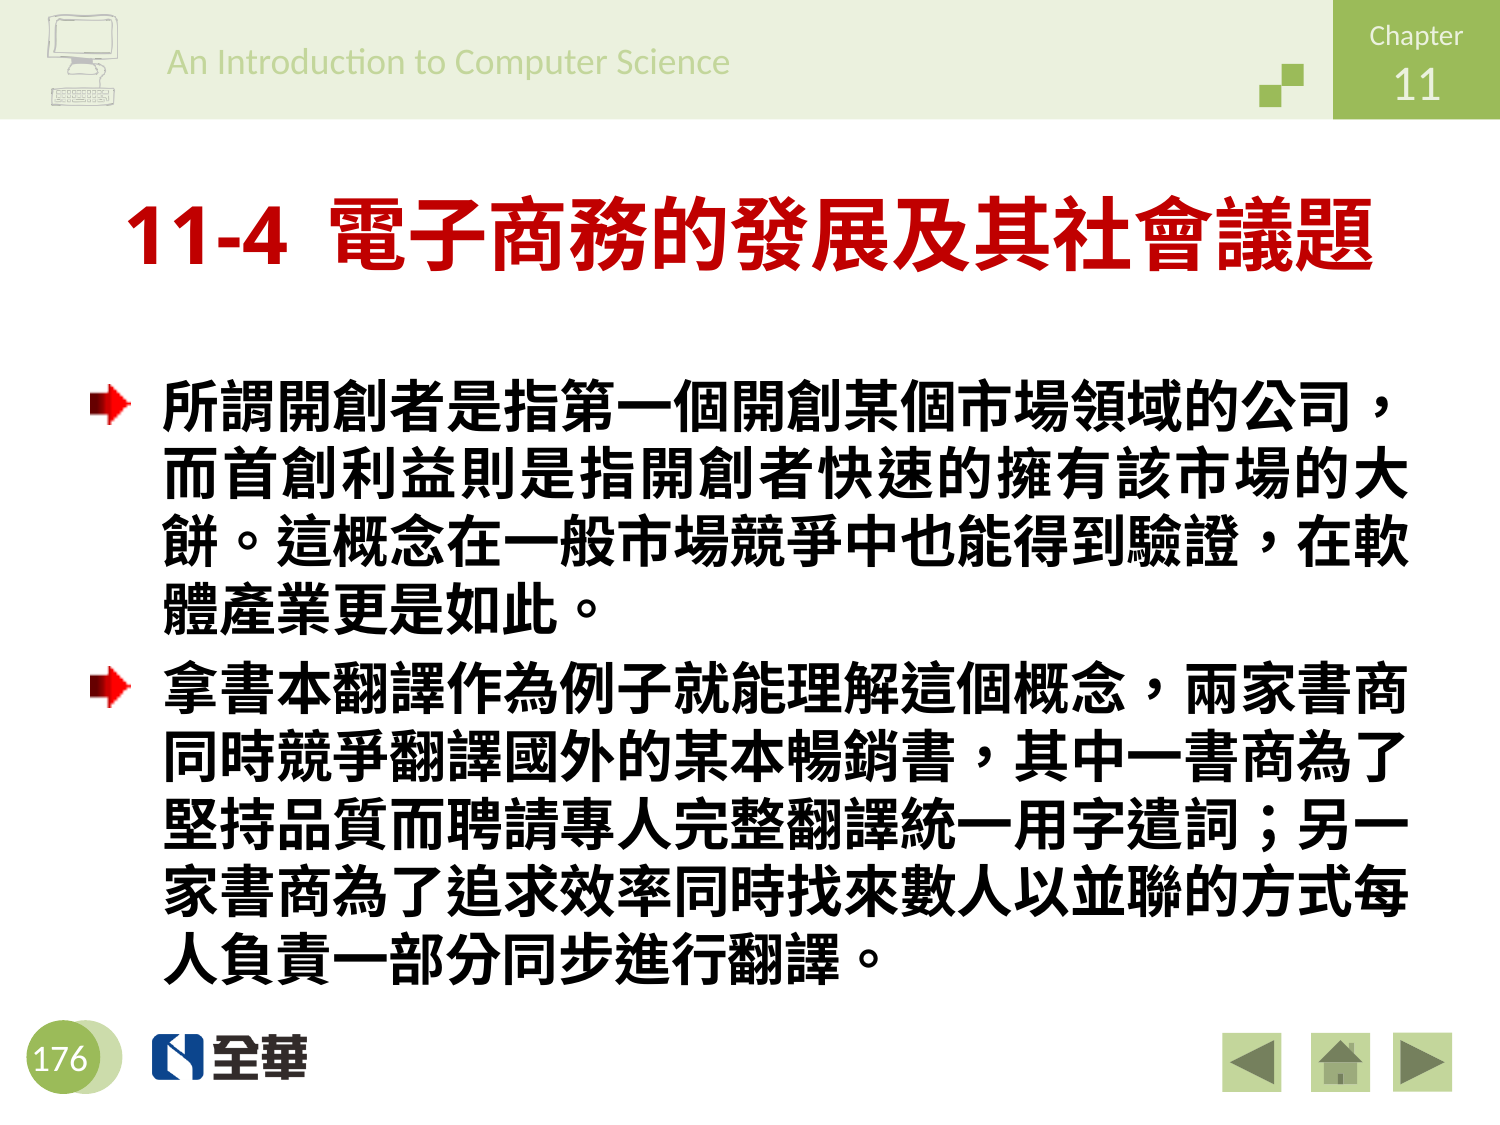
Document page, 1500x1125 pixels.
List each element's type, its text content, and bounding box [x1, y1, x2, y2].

picture [152, 1034, 307, 1080]
list 所謂開創者是指第一個開創某個市場領域的公司，而首創利益則是指開創者快速的擁有該市場的大餅。這概念在一般市場競爭中也能得到驗證，在軟體產業更是如此。 拿書本翻譯作為例子就能理解這個概念，兩家書商同時競爭翻譯國外的某本暢銷書，其中一書商為了堅持品質而聘請專人完整翻譯統一用字遣詞；另一家書商為了追求效率同時找來數人以並聯的方式每人負責一部分同步進行翻譯。 [75, 363, 1425, 1005]
picture [90, 384, 131, 425]
picture [90, 666, 131, 708]
picture [47, 14, 118, 106]
title 11-4 電子商務的發展及其社會議題 [75, 138, 1425, 327]
